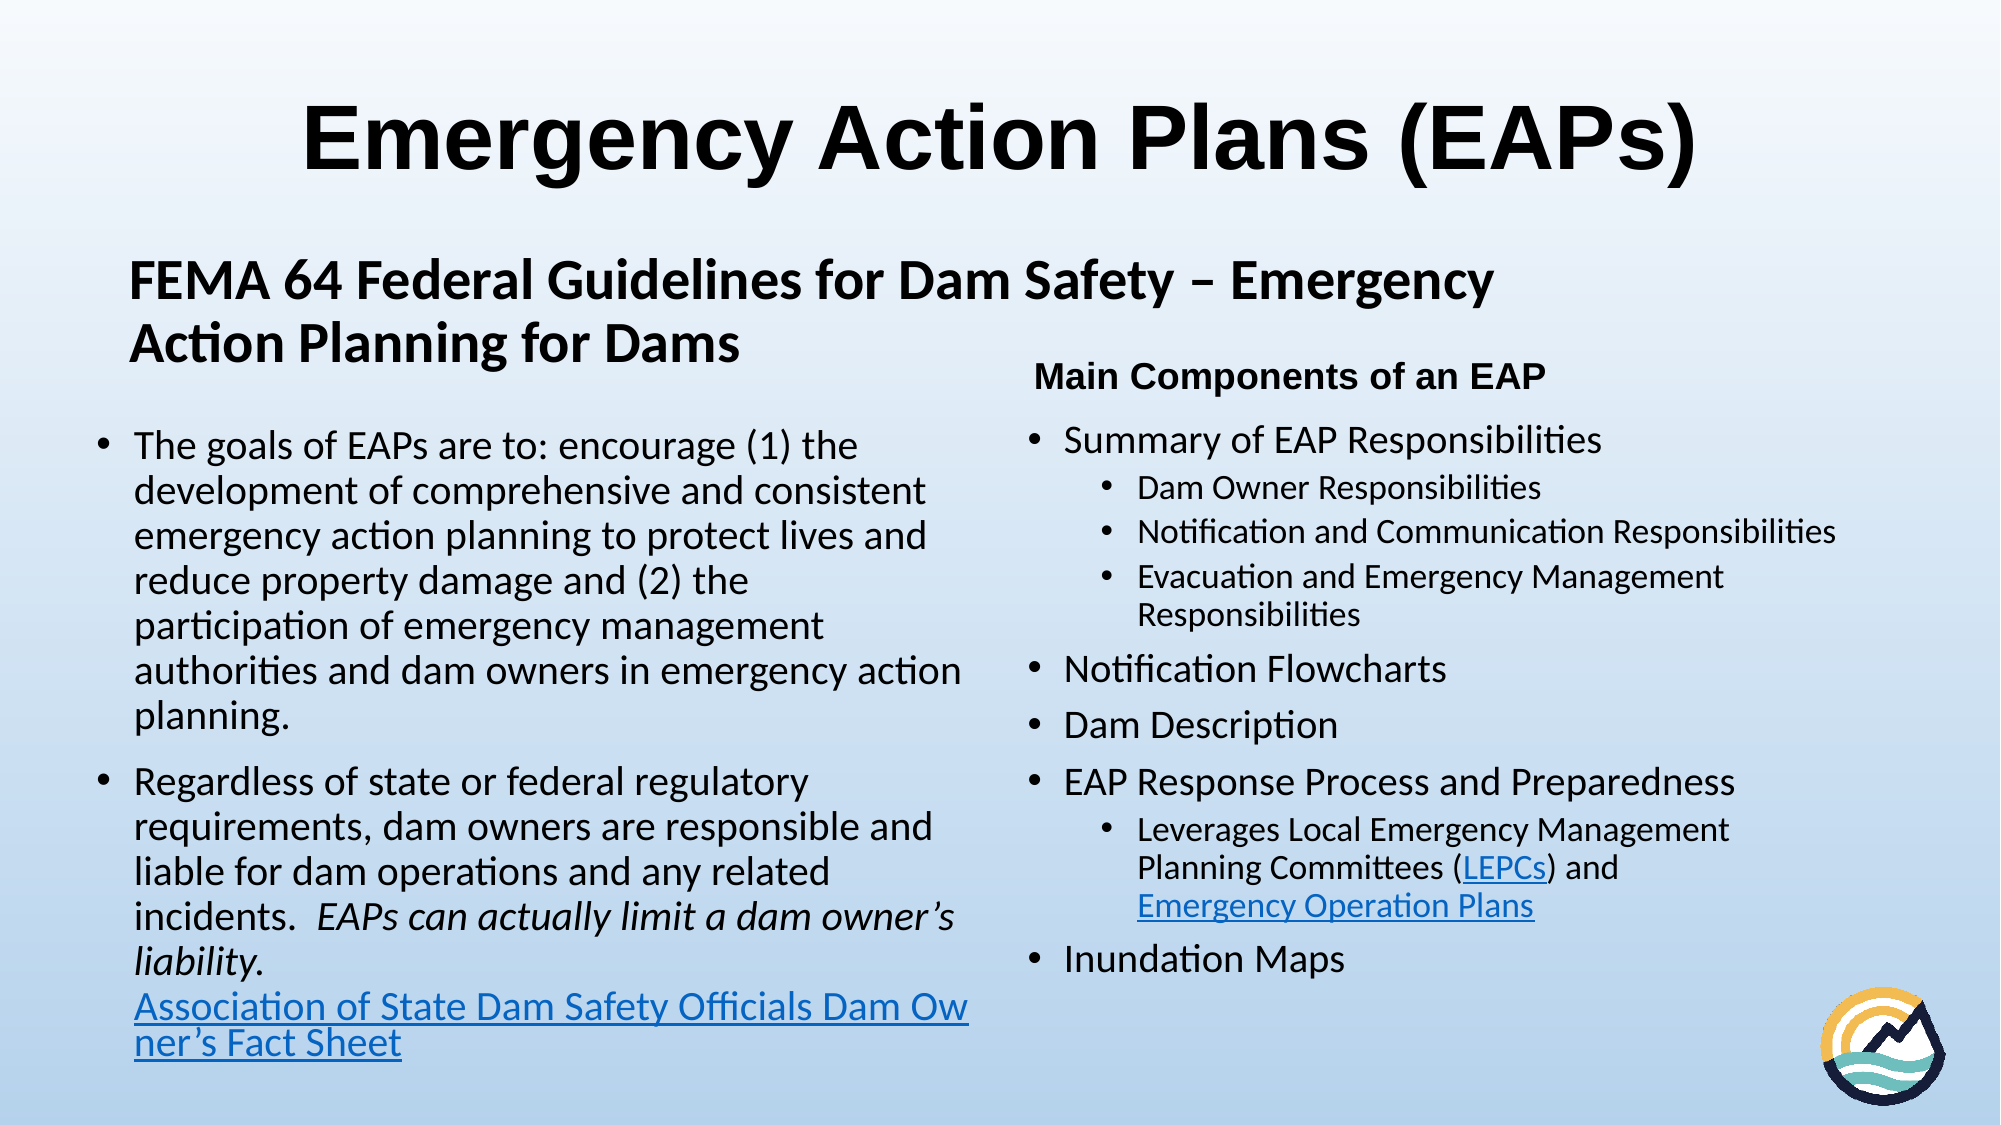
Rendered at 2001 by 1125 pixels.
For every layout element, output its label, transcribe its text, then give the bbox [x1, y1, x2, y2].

list FEMA 64 Federal Guidelines for Dam Safety – Emergency Action Planning for Dams [114, 210, 1675, 383]
text_box Main Components of an EAP [1019, 344, 1562, 405]
list The goals of EAPs are to: encourage (1) the development of comprehensive and consistent emergency action planning to protect lives and reduce property damage and (2) the participation of emergency management authorities and dam owners in emergency action planning. Regardless of state or federal regulatory requirements, dam owners are responsible and liable for dam operations and any related incidents. EAPs can actually limit a dam owner’s liability. Association of State Dam Safety Officials Dam Owner’s Fact Sheet [81, 345, 984, 1102]
picture [1774, 986, 1993, 1121]
list Summary of EAP Responsibilities Dam Owner Responsibilities Notification and Communication Responsibilities Evacuation and Emergency Management Responsibilities Notification Flowcharts Dam Description EAP Response Process and Preparedness Leverages Local Emergency Management Planning Committees (LEPCs) and Emergency Operation Plans Inundation Maps [1012, 410, 1863, 1016]
title Emergency Action Plans (EAPs) [137, 30, 1863, 249]
